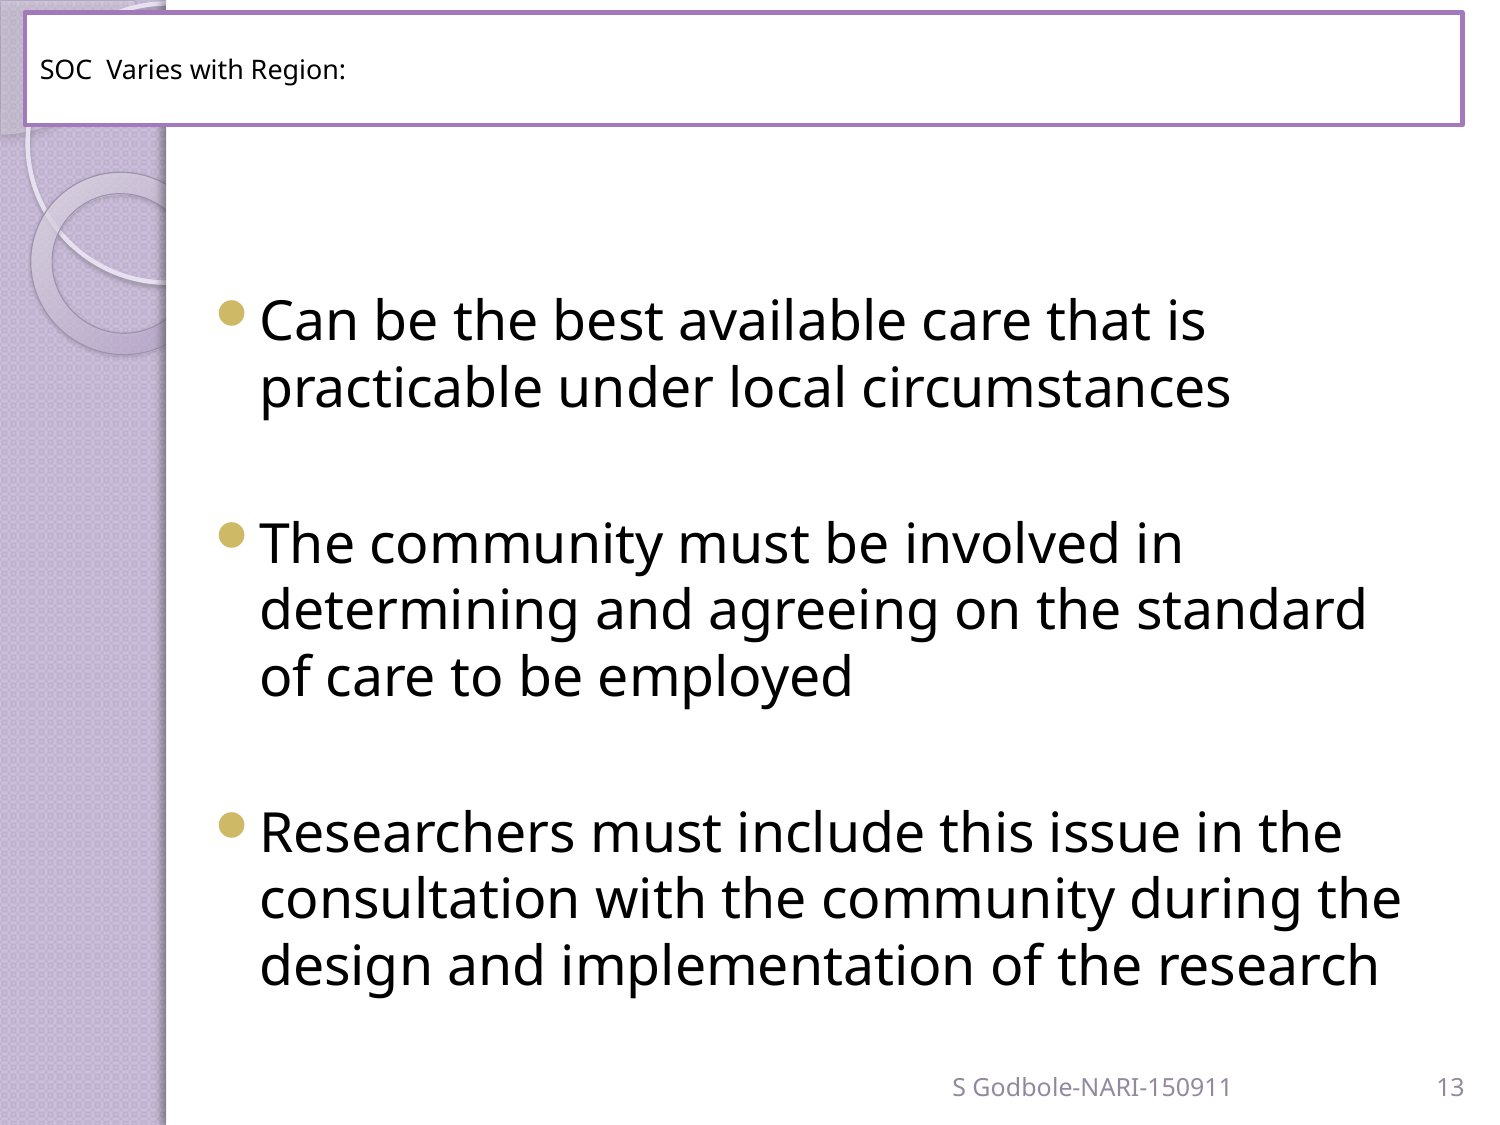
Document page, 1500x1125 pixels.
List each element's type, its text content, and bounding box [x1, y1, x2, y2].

slide_number 13 [1413, 1034, 1488, 1113]
list Can be the best available care that is practicable under local circumstances The community must be involved in determining and agreeing on the standard of care to be employed Researchers must include this issue in the consultation with the community during the design and implementation of the research [187, 200, 1425, 1063]
title SOC Varies with Region: [23, 10, 1465, 127]
footer S Godbole-NARI-150911 [937, 1034, 1413, 1113]
